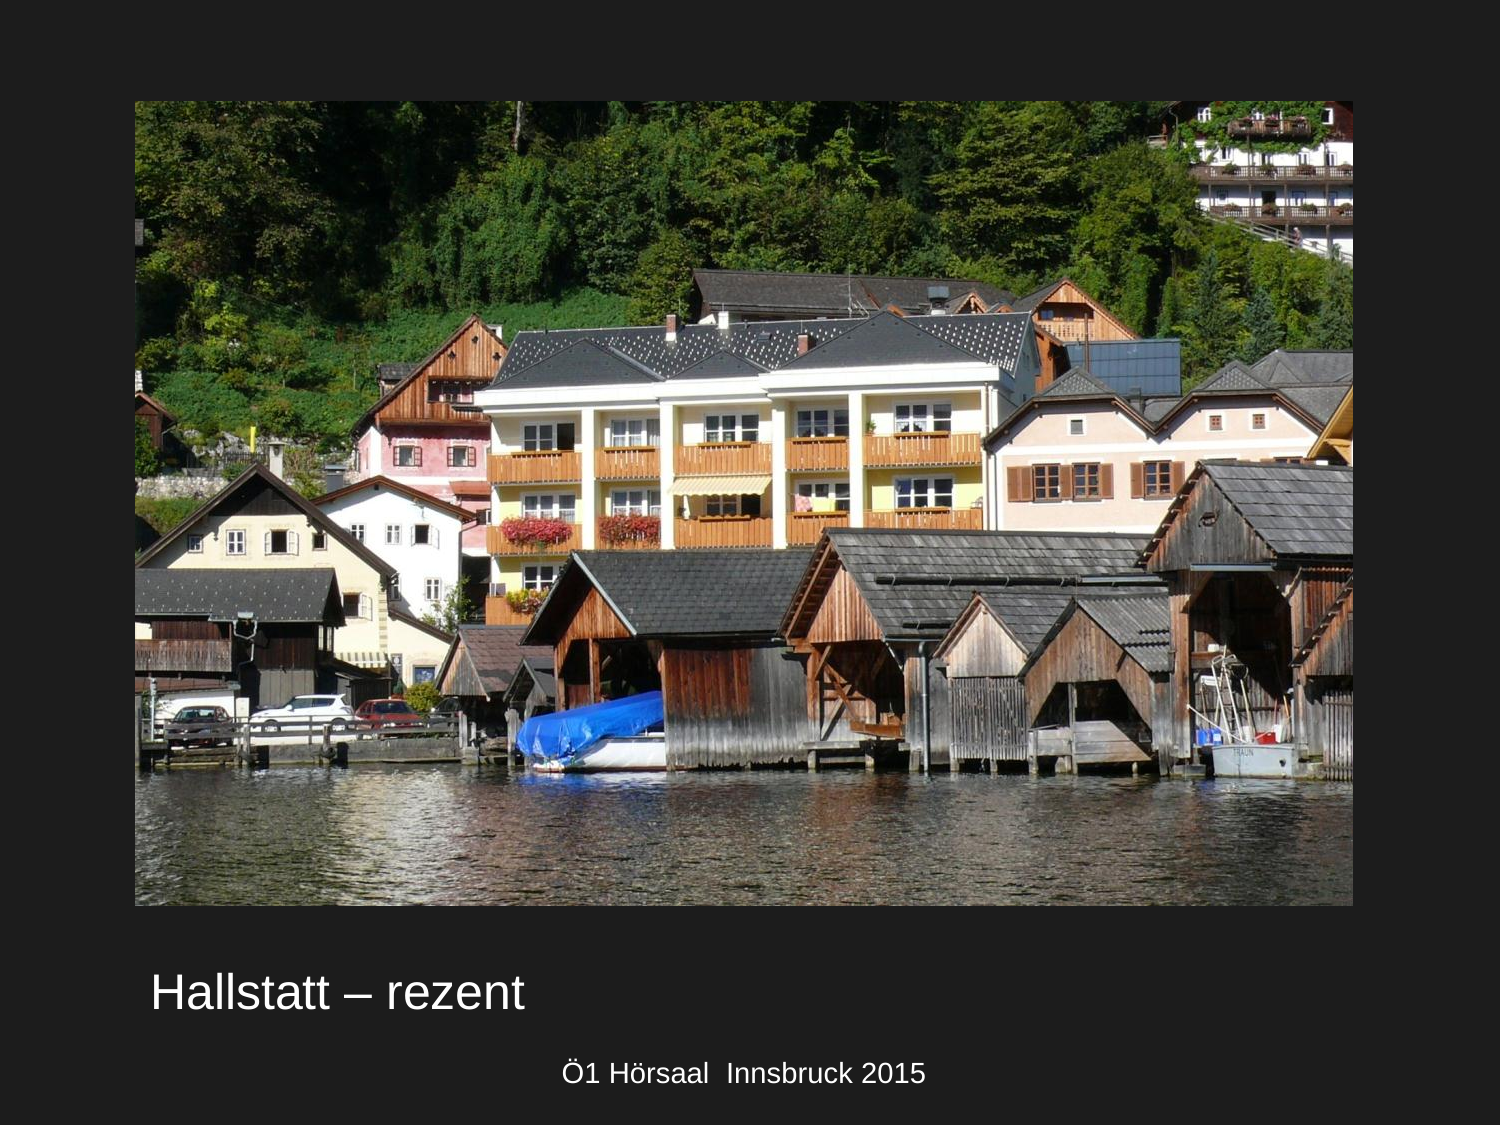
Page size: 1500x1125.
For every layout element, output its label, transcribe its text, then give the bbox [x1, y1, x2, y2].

footer Ö1 Hörsaal Innsbruck 2015 [159, 1046, 1330, 1083]
text_box Hallstatt – rezent [135, 952, 1424, 1027]
picture [135, 101, 1353, 906]
